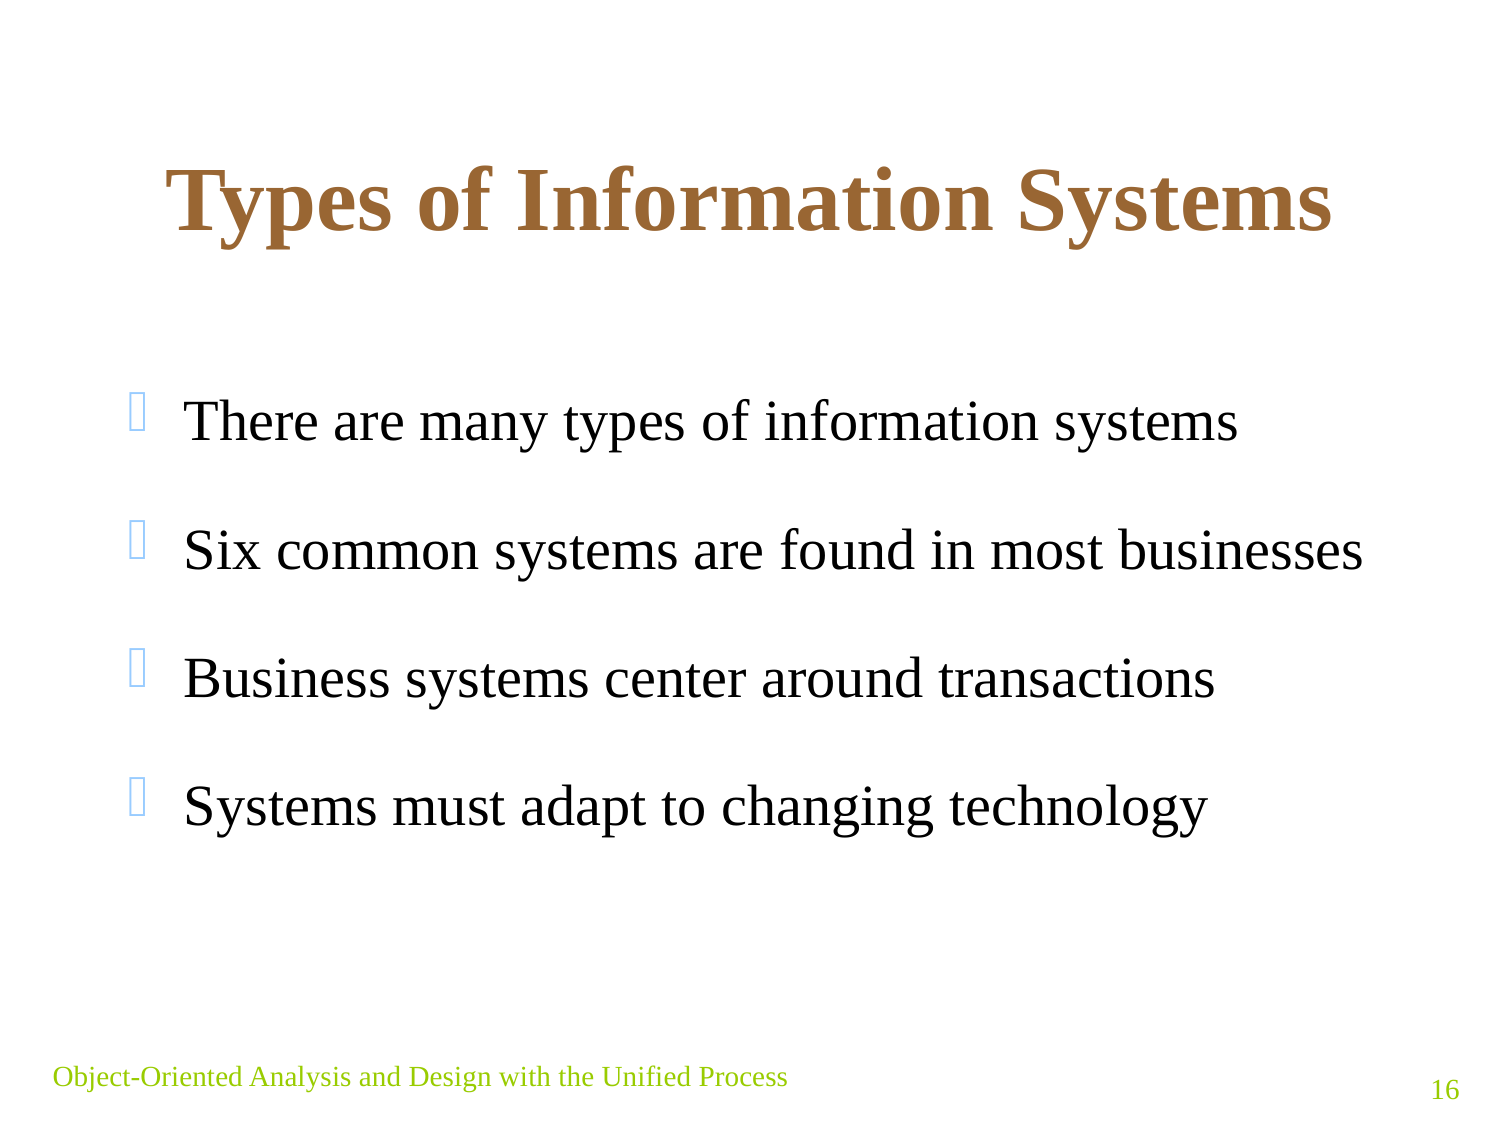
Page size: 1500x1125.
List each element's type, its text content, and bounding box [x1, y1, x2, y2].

title Types of Information Systems [112, 99, 1388, 288]
slide_number 16 [1049, 1062, 1476, 1101]
list There are many types of information systems Six common systems are found in most businesses Business systems center around transactions Systems must adapt to changing technology [112, 374, 1388, 1001]
footer Object-Oriented Analysis and Design with the Unified Process [37, 1049, 988, 1088]
